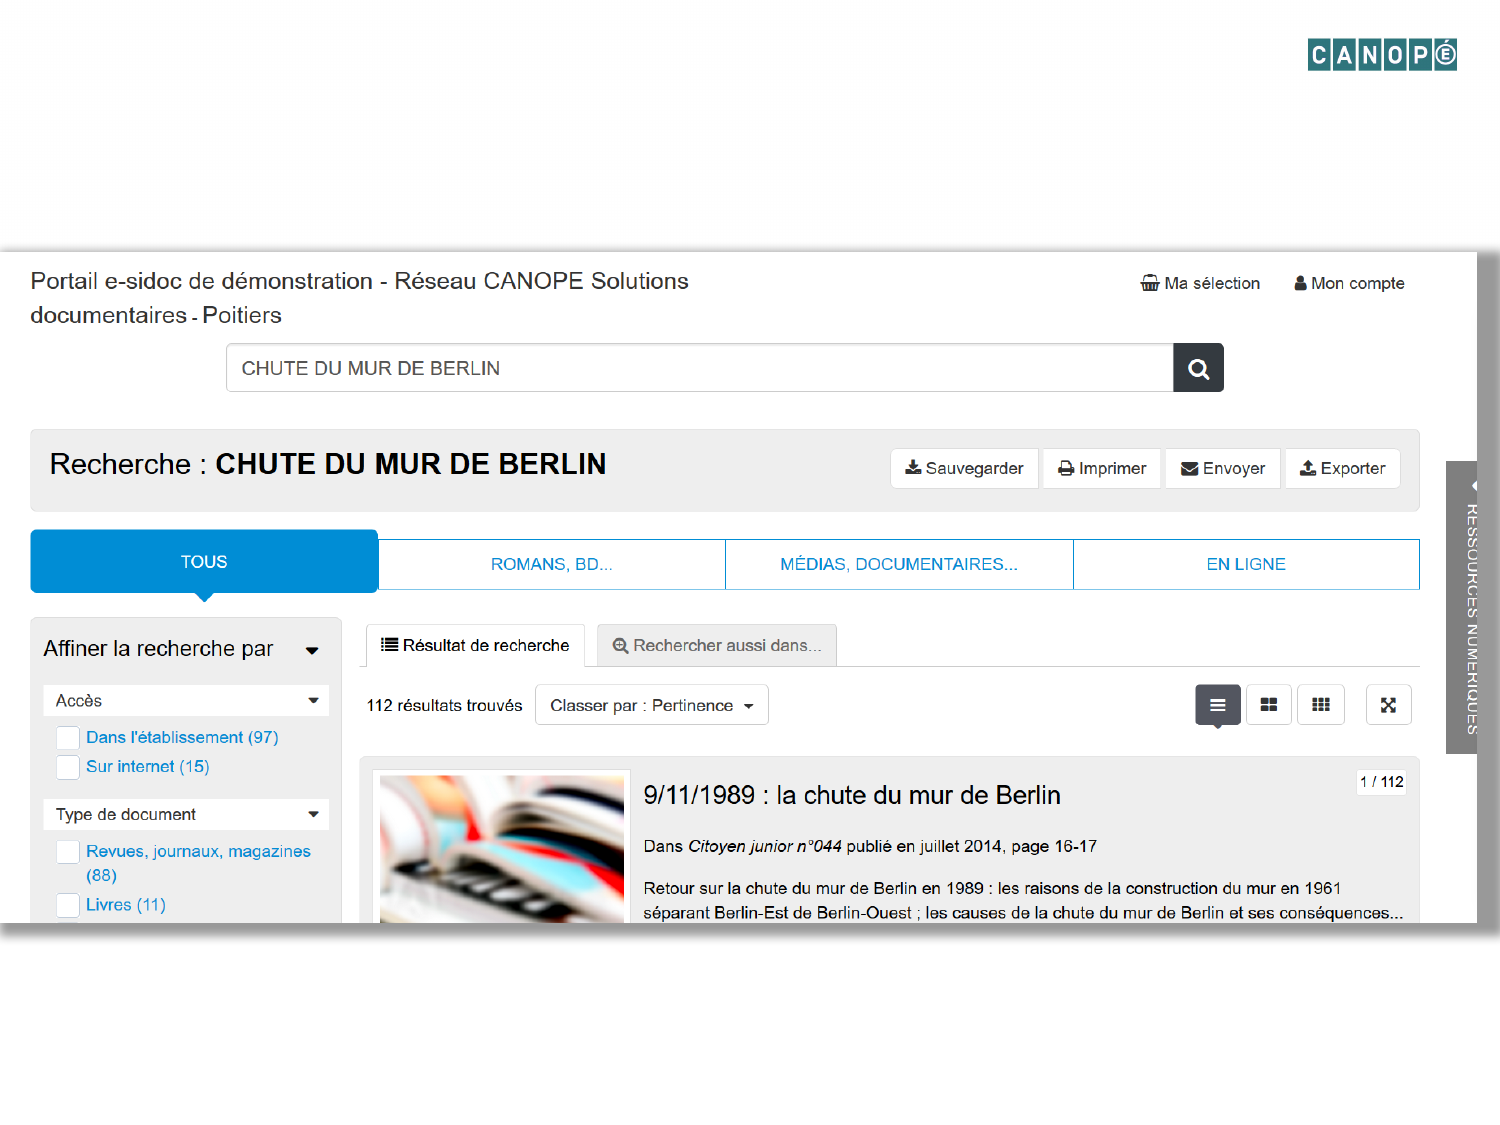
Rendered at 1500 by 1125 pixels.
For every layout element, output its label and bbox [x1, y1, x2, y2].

picture [0, 0, 1500, 924]
